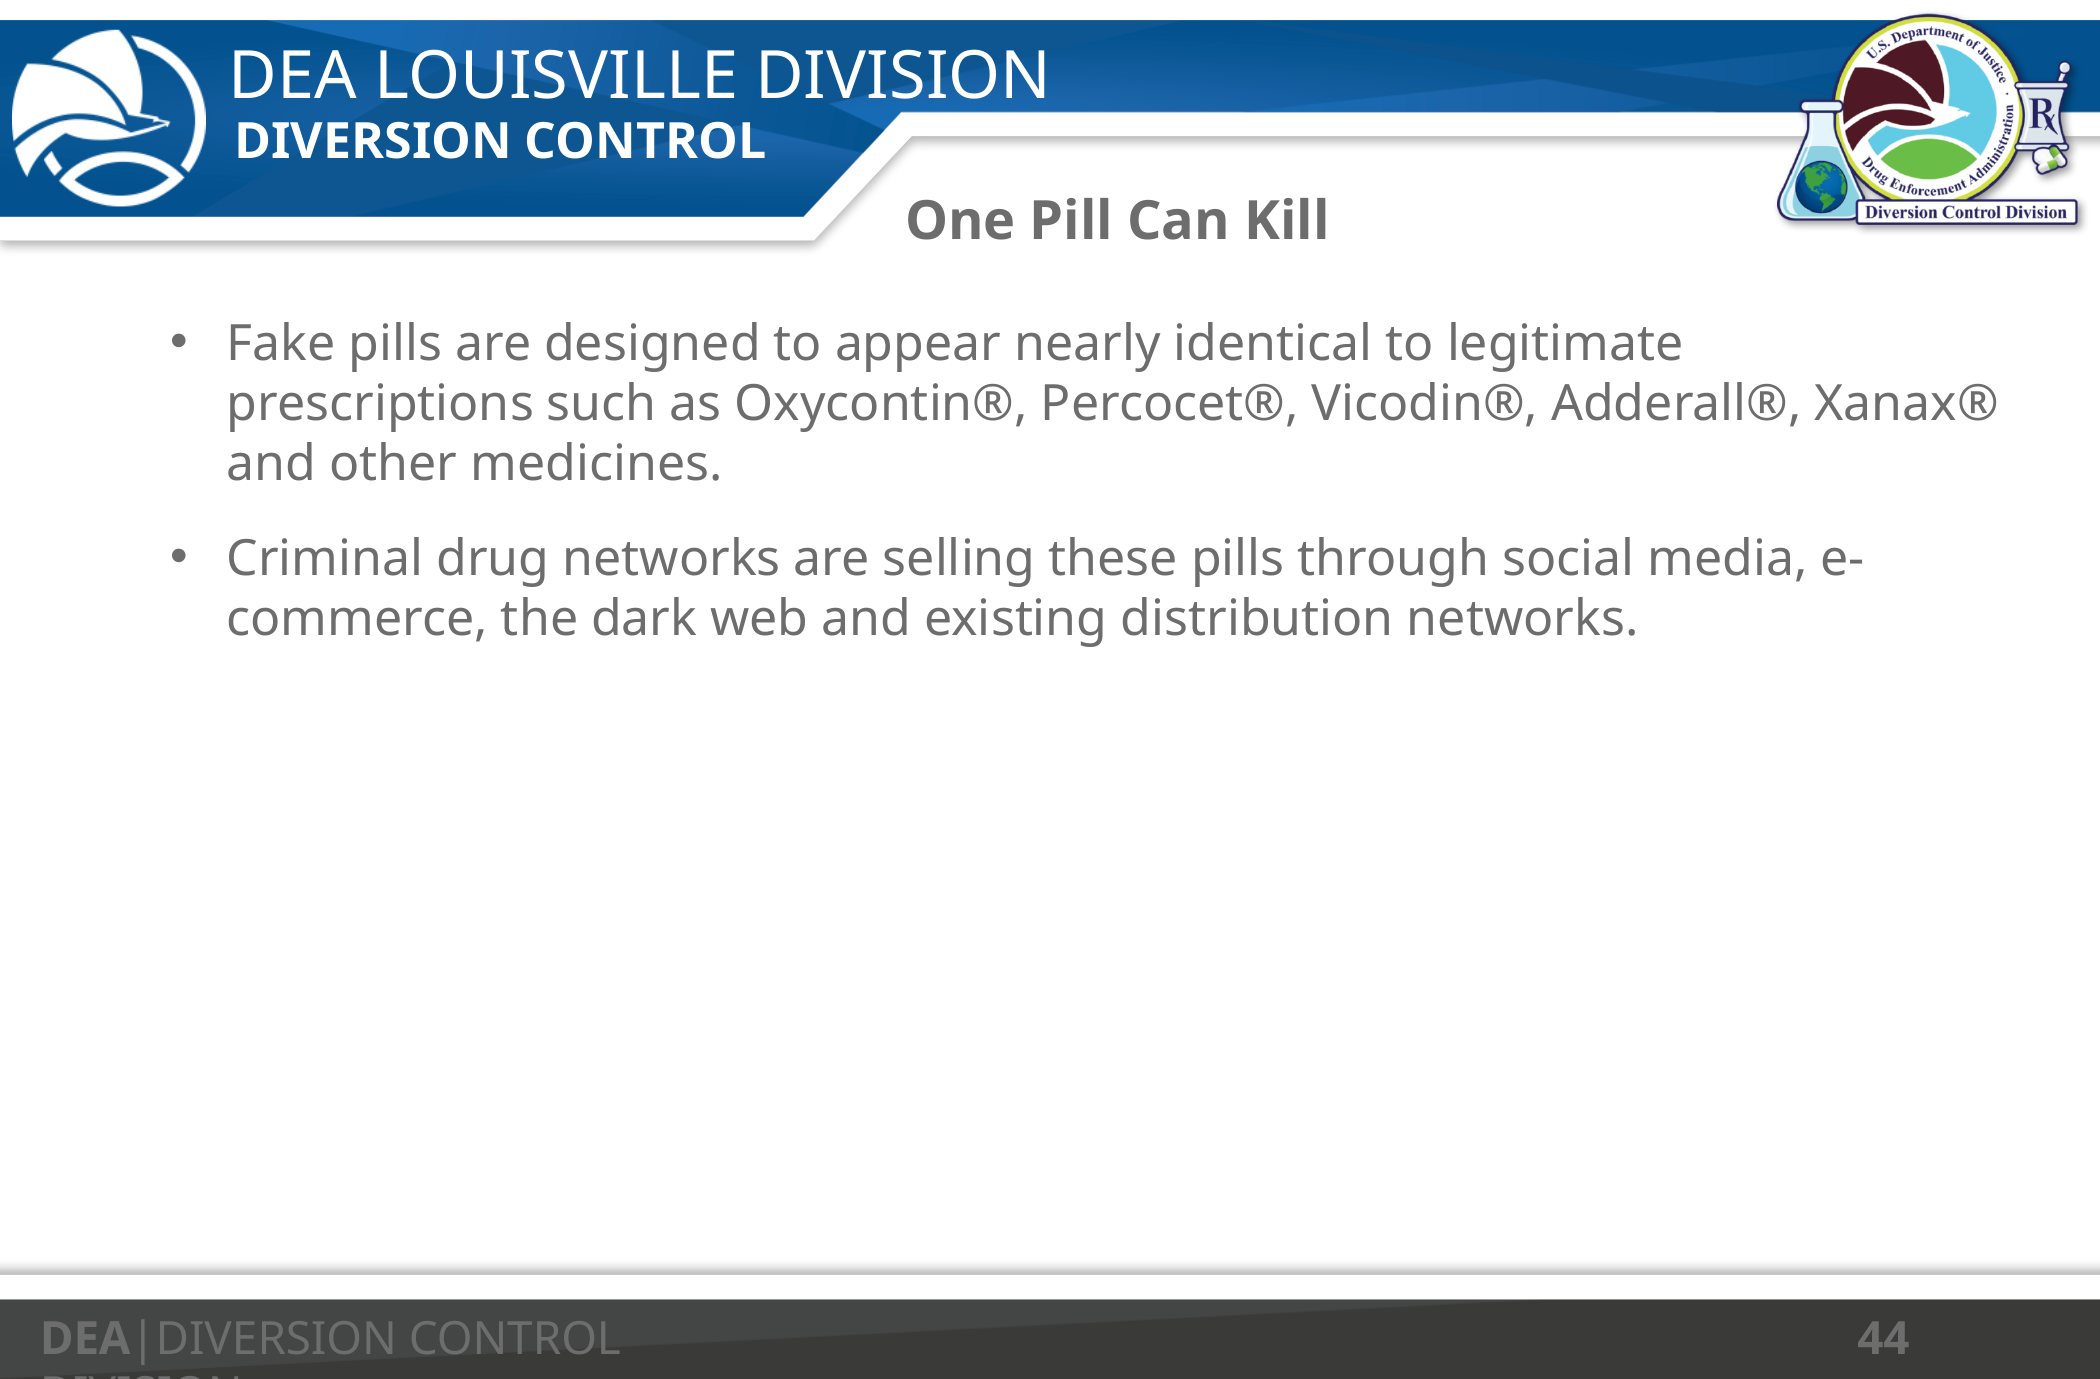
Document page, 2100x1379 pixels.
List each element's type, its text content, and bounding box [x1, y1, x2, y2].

picture [0, 0, 2100, 279]
picture [0, 1234, 2100, 1379]
title One Pill Can Kill [885, 135, 1785, 300]
list Fake pills are designed to appear nearly identical to legitimate prescriptions such as Oxycontin®, Percocet®, Vicodin®, Adderall®, Xanax® and other medicines. Criminal drug networks are selling these pills through social media, e-commerce, the dark web and existing distribution networks. [75, 300, 2025, 1230]
